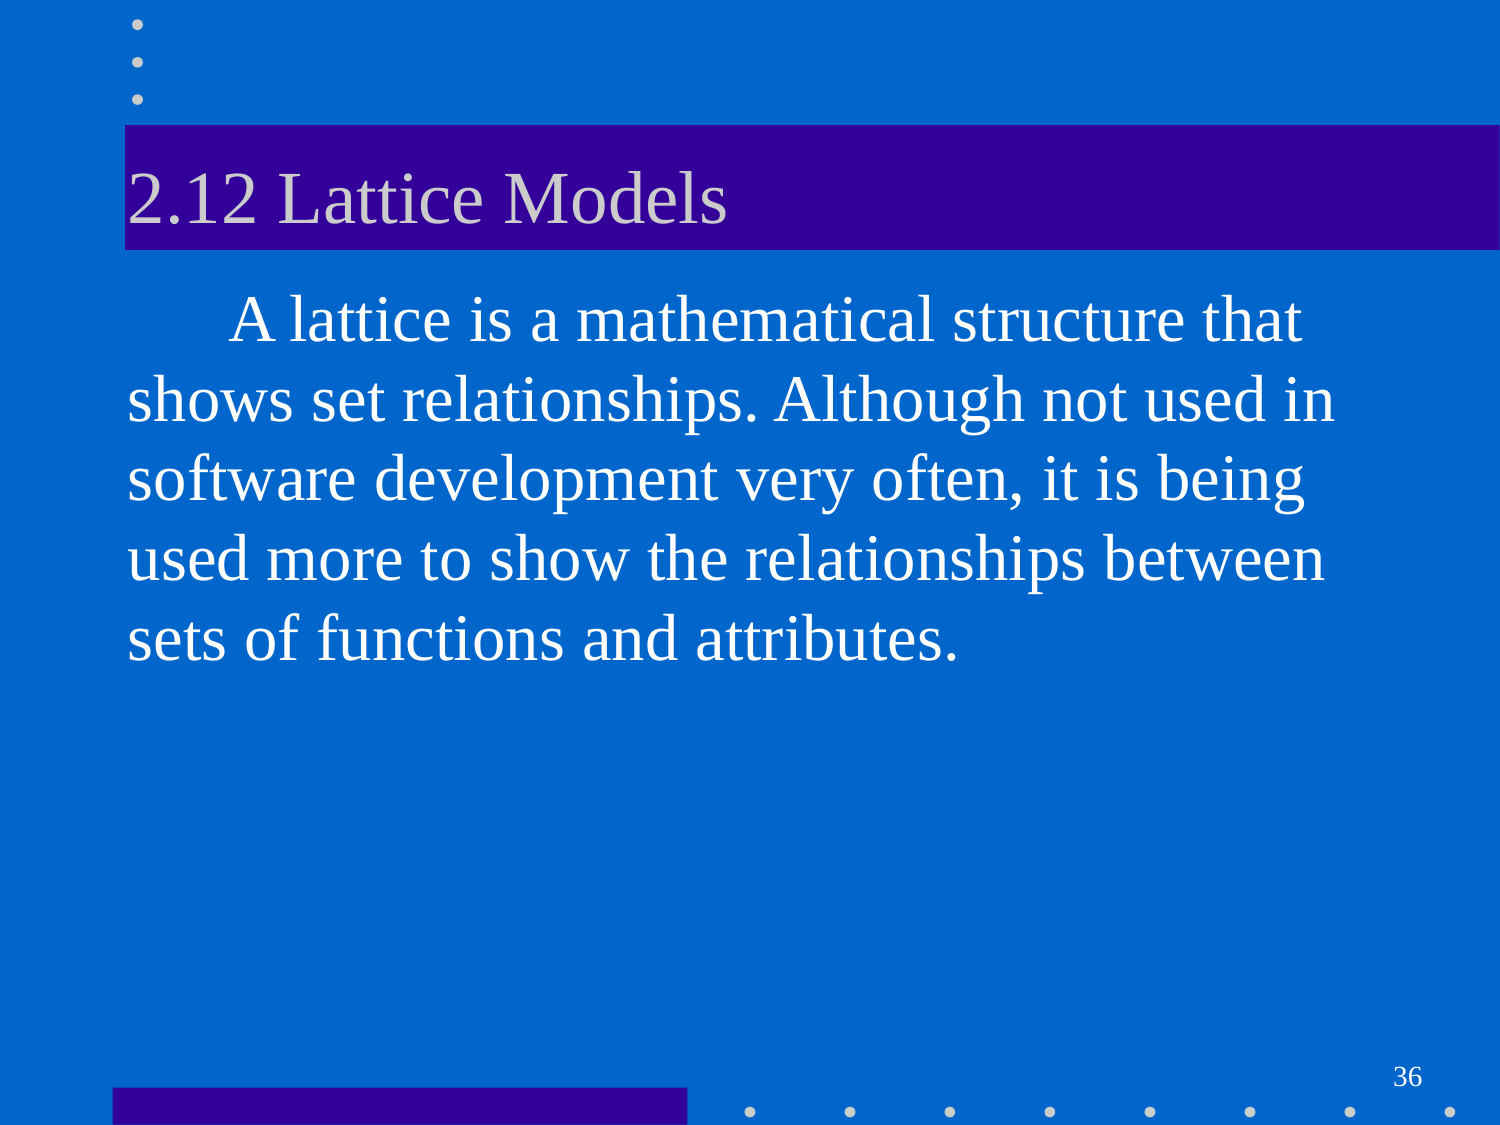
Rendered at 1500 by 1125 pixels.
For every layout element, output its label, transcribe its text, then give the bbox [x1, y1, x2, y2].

list A lattice is a mathematical structure that shows set relationships. Although not used in software development very often, it is being used more to show the relationships between sets of functions and attributes. [112, 266, 1436, 976]
title 2.12 Lattice Models [112, 99, 1388, 266]
